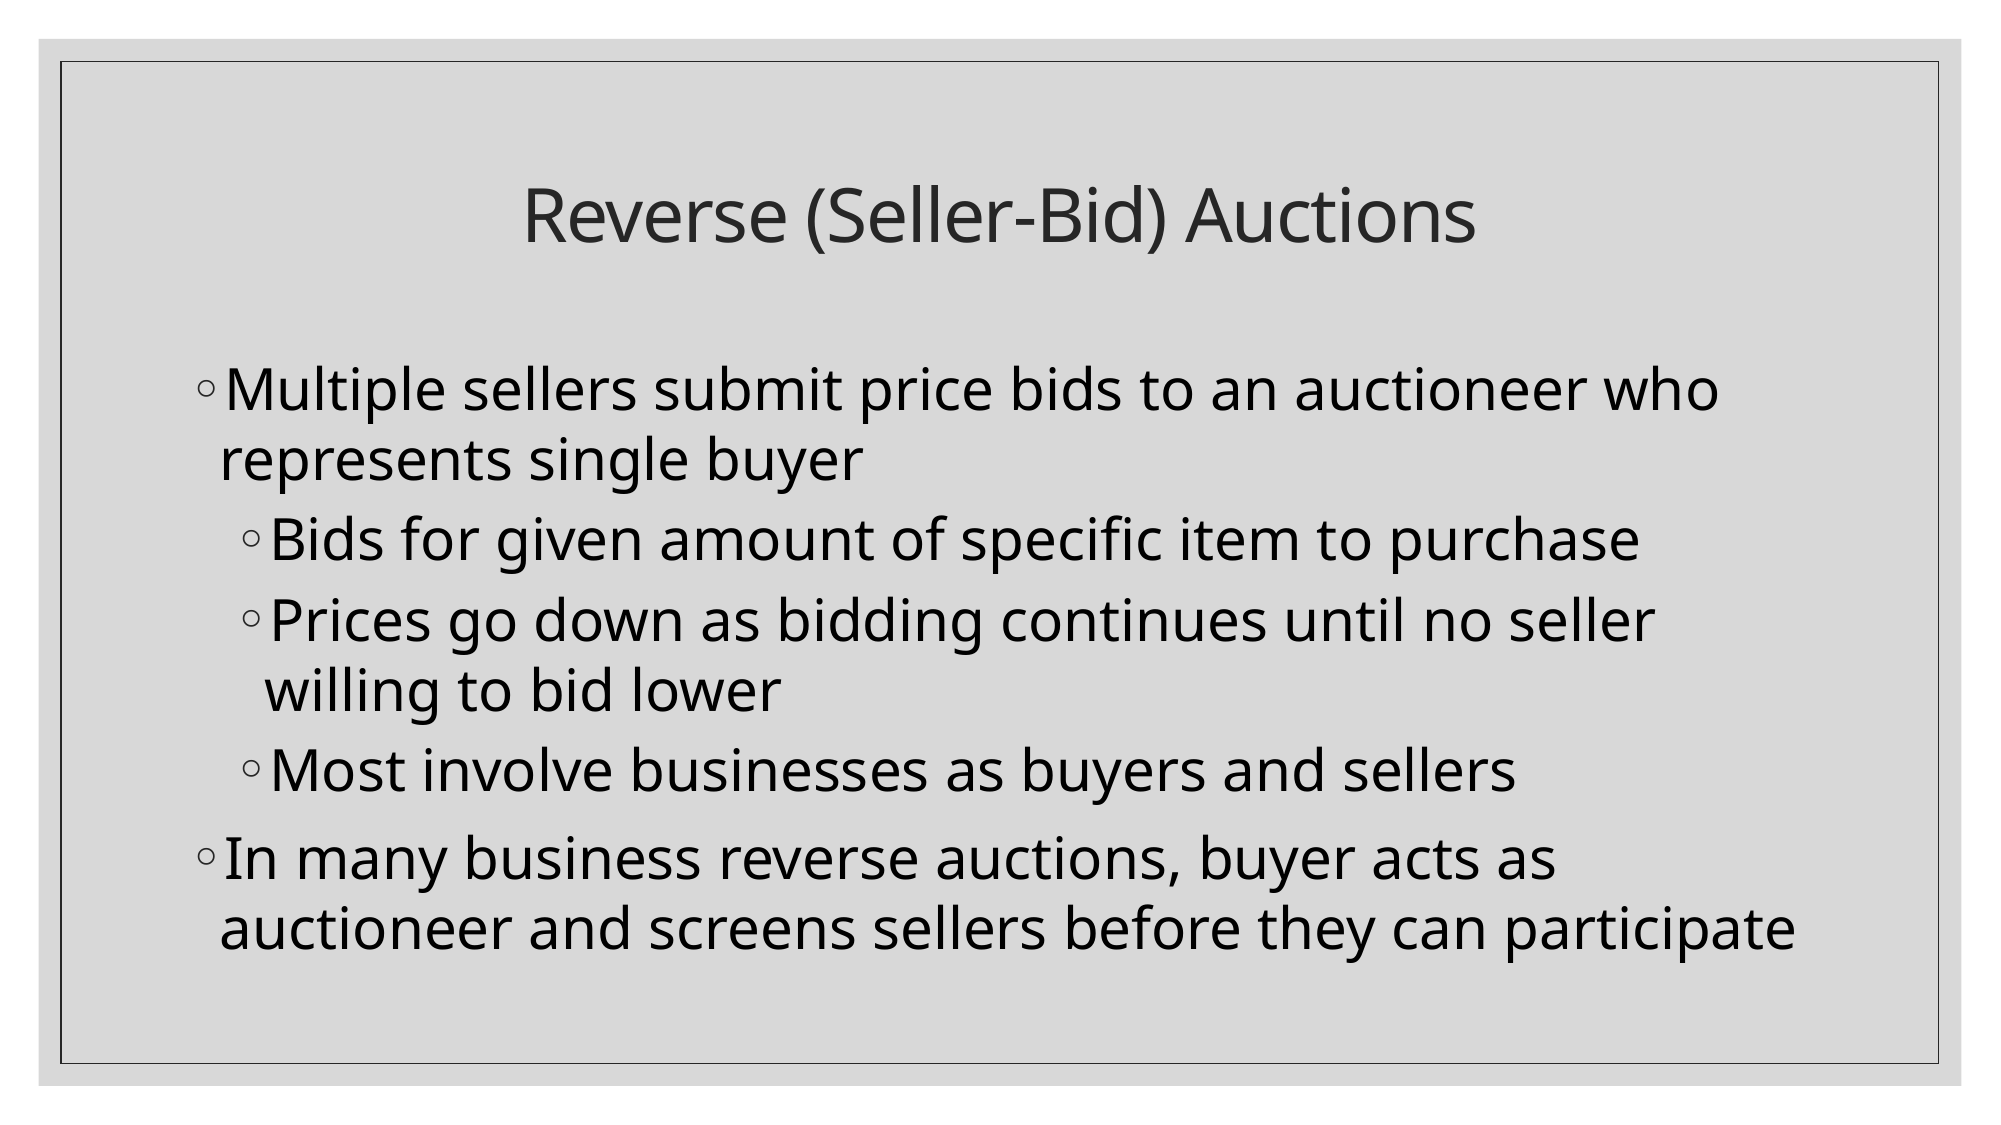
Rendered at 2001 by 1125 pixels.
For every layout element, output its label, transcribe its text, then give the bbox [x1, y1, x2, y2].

title Reverse (Seller-Bid) Auctions [174, 105, 1825, 331]
list Multiple sellers submit price bids to an auctioneer who represents single buyer Bids for given amount of specific item to purchase Prices go down as bidding continues until no seller willing to bid lower Most involve businesses as buyers and sellers In many business reverse auctions, buyer acts as auctioneer and screens sellers before they can participate [174, 345, 1825, 977]
